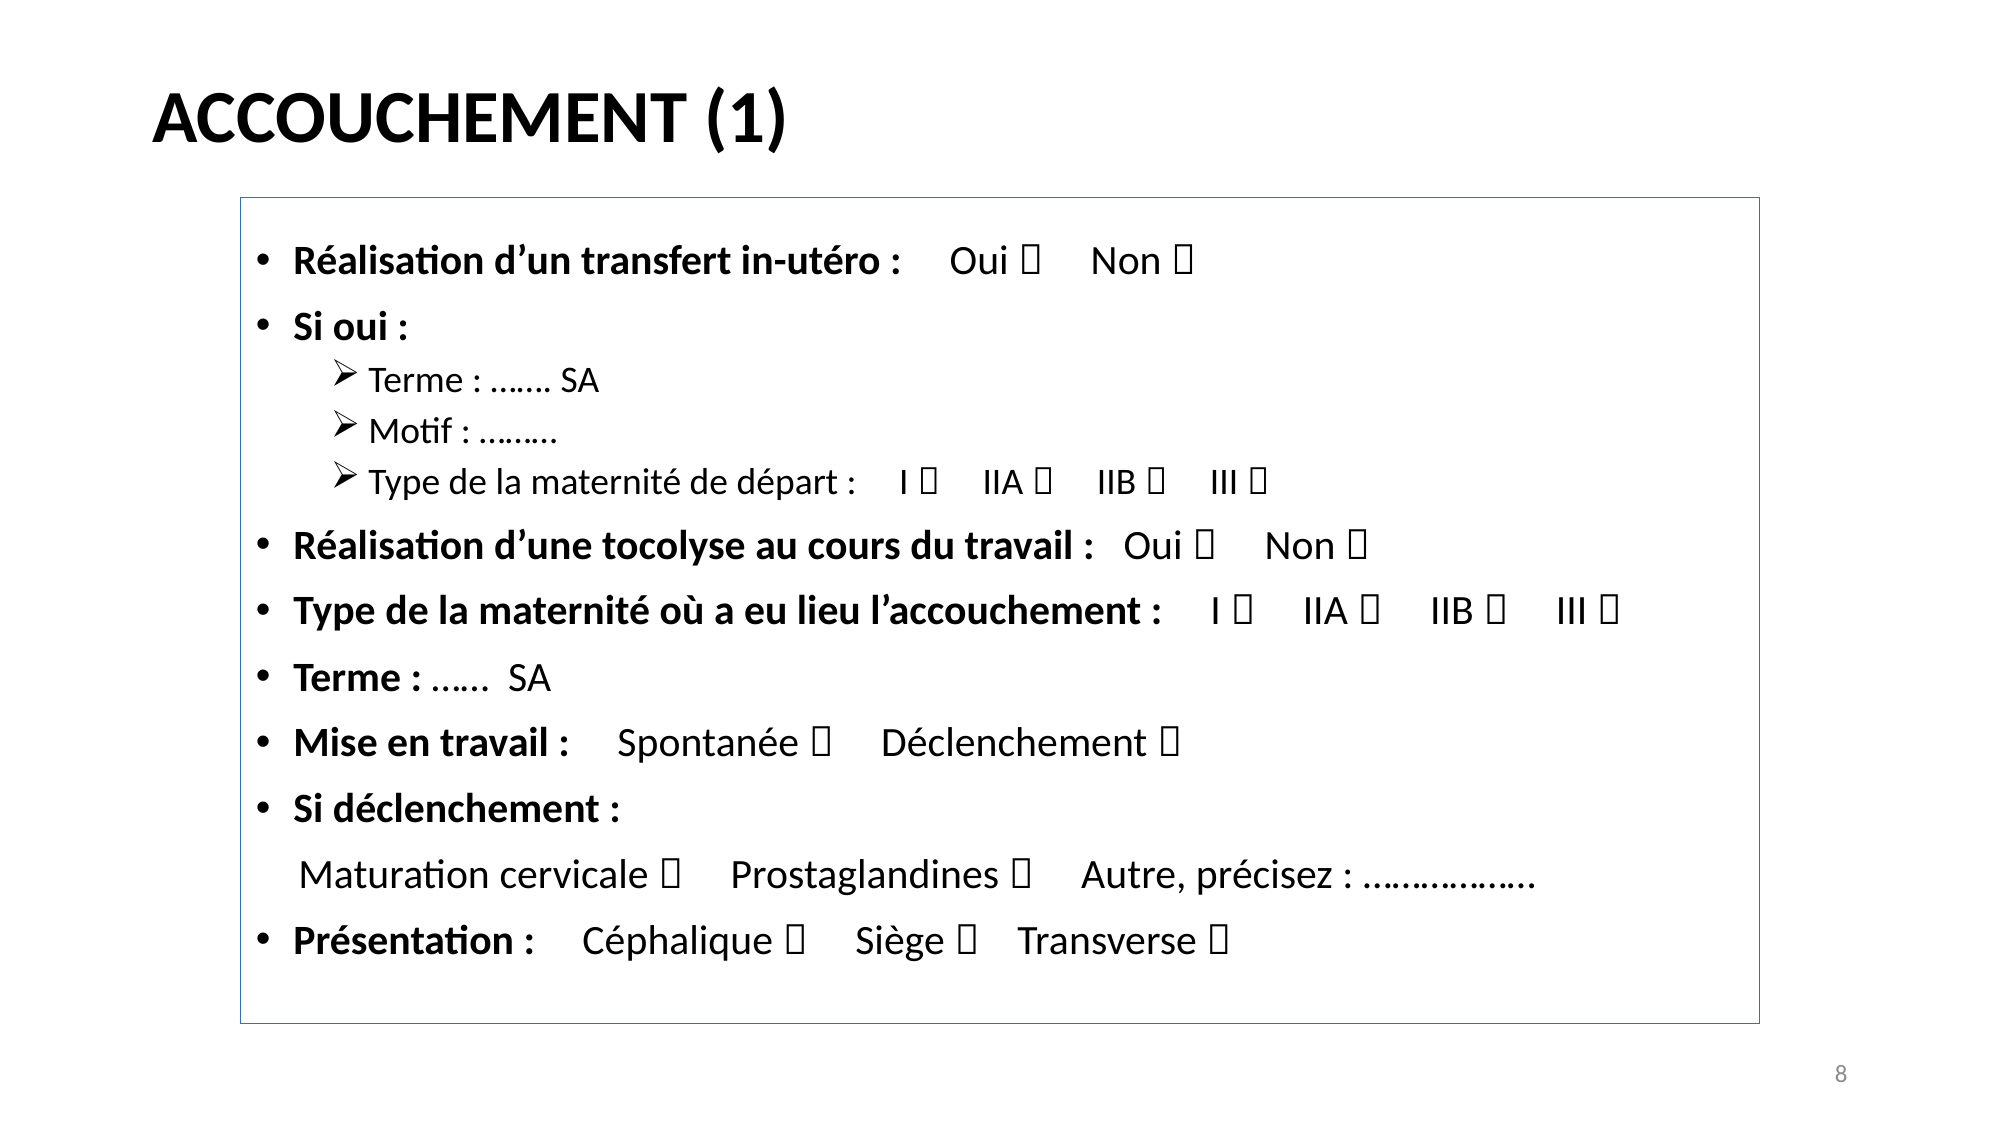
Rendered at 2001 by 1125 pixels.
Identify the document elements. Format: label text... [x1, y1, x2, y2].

list Réalisation d’un transfert in-utéro : Oui  Non  Si oui : Terme : ……. SA Motif : ……… Type de la maternité de départ : I  IIA  IIB  III  Réalisation d’une tocolyse au cours du travail : Oui  Non  Type de la maternité où a eu lieu l’accouchement : I  IIA  IIB  III  Terme : …… SA Mise en travail : Spontanée  Déclenchement  Si déclenchement : Maturation cervicale  Prostaglandines  Autre, précisez : ……………… Présentation : Céphalique  Siège  Transverse  [240, 197, 1760, 1024]
title ACCOUCHEMENT (1) [137, 59, 1863, 177]
slide_number 8 [1412, 1042, 1863, 1103]
